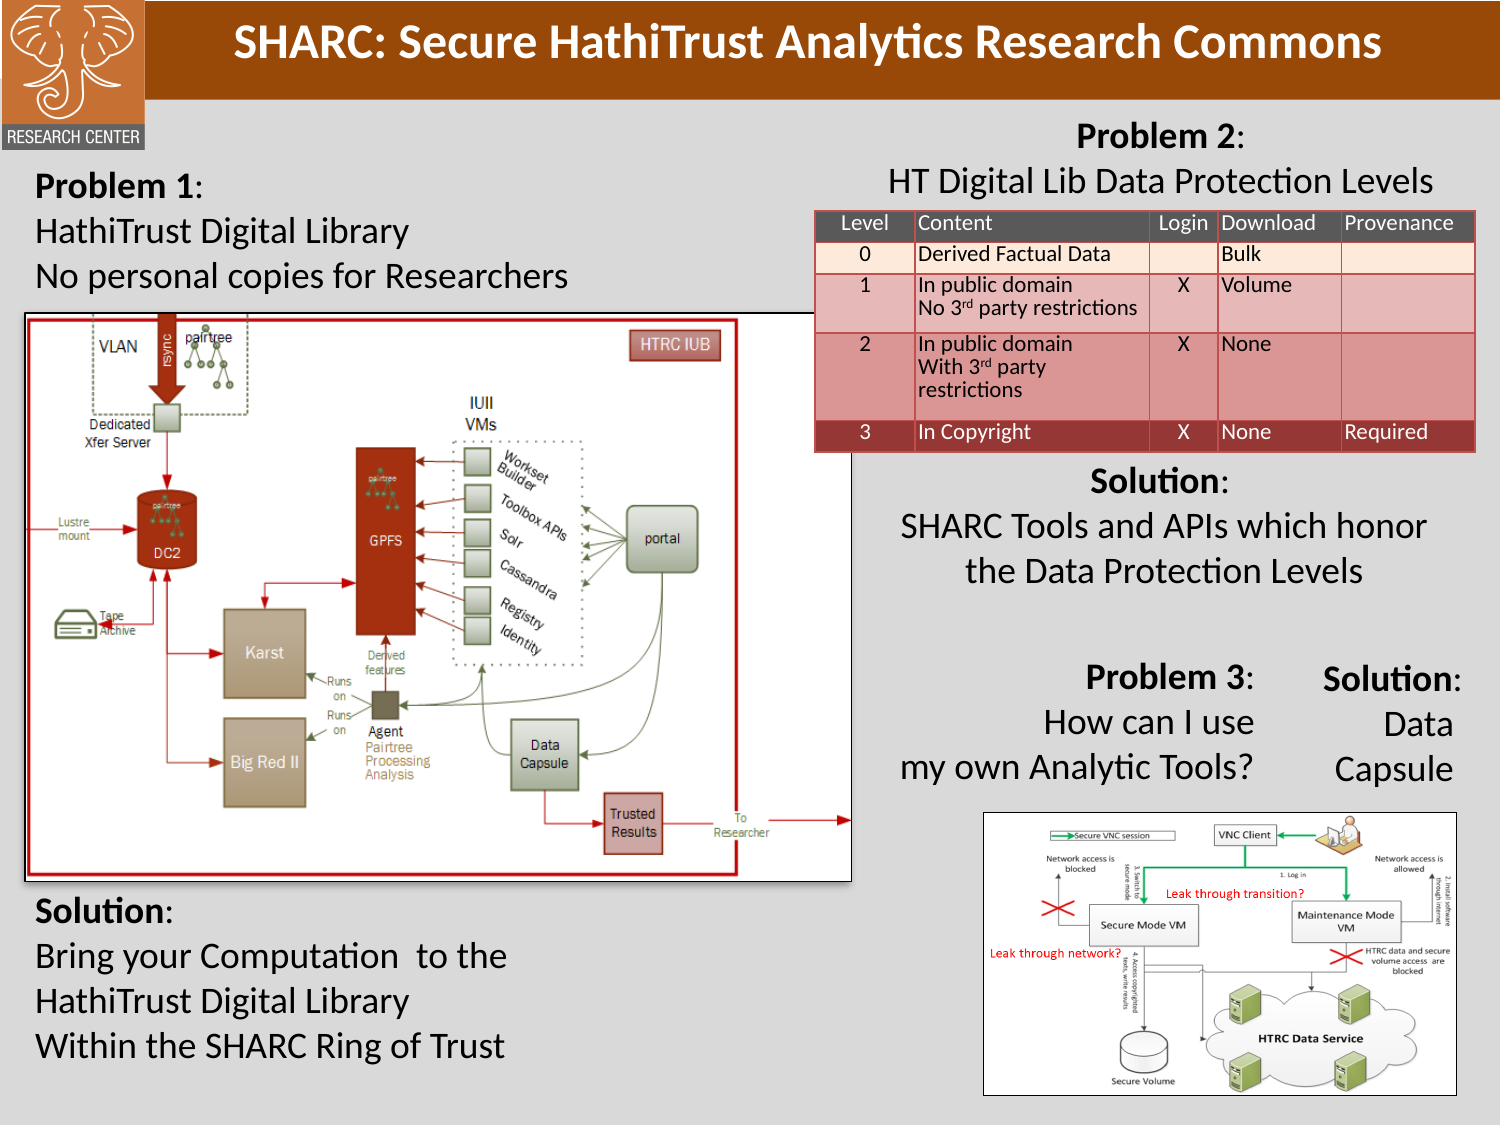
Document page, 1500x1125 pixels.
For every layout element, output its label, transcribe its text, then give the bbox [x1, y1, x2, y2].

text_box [0, 78, 1500, 1125]
text_box SHARC: Secure HathiTrust Analytics Research Commons [147, 1, 1500, 78]
picture [1, 0, 145, 150]
picture [983, 813, 1456, 1095]
picture [25, 313, 851, 882]
